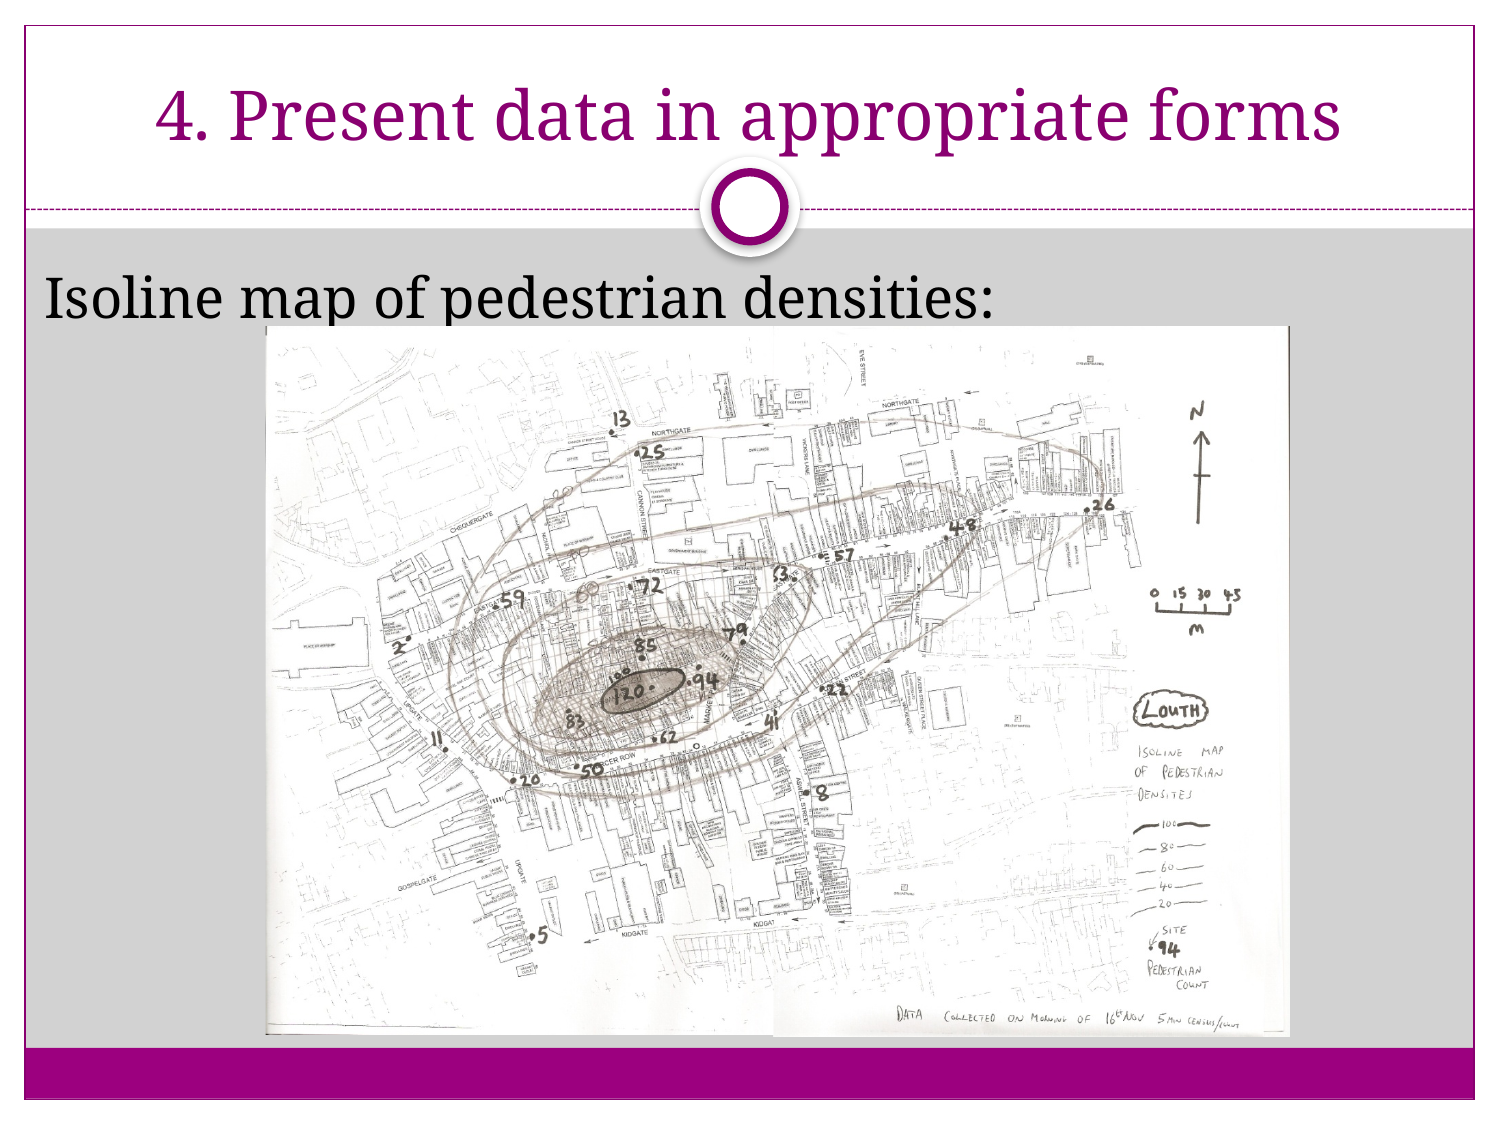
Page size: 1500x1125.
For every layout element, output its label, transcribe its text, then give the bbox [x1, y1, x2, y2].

list Isoline map of pedestrian densities: [29, 255, 1425, 1006]
title 4. Present data in appropriate forms [49, 37, 1450, 162]
picture [265, 326, 1291, 1037]
